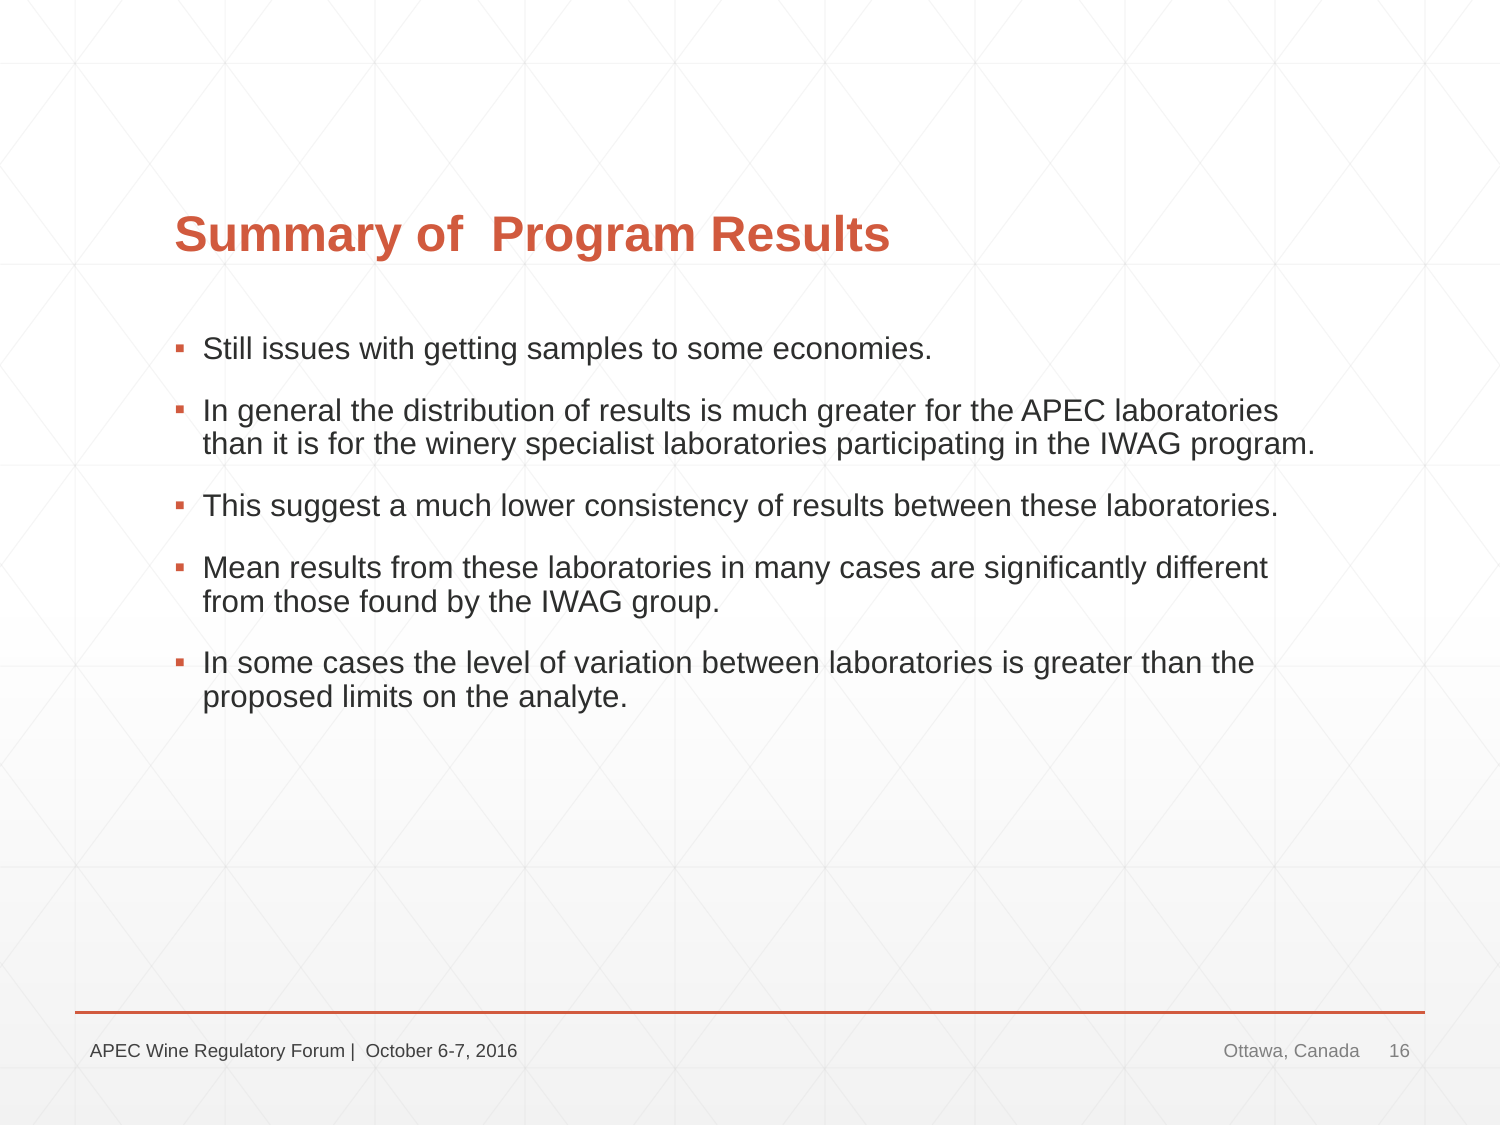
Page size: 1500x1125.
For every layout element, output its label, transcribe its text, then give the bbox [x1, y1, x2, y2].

title Summary of Program Results [159, 82, 1341, 271]
slide_number 16 [1375, 1031, 1426, 1069]
footer APEC Wine Regulatory Forum | October 6-7, 2016 [75, 1031, 829, 1069]
slide_number Ottawa, Canada [837, 1031, 1375, 1069]
list Still issues with getting samples to some economies. In general the distribution of results is much greater for the APEC laboratories than it is for the winery specialist laboratories participating in the IWAG program. This suggest a much lower consistency of results between these laboratories. Mean results from these laboratories in many cases are significantly different from those found by the IWAG group. In some cases the level of variation between laboratories is greater than the proposed limits on the analyte. [159, 324, 1341, 950]
